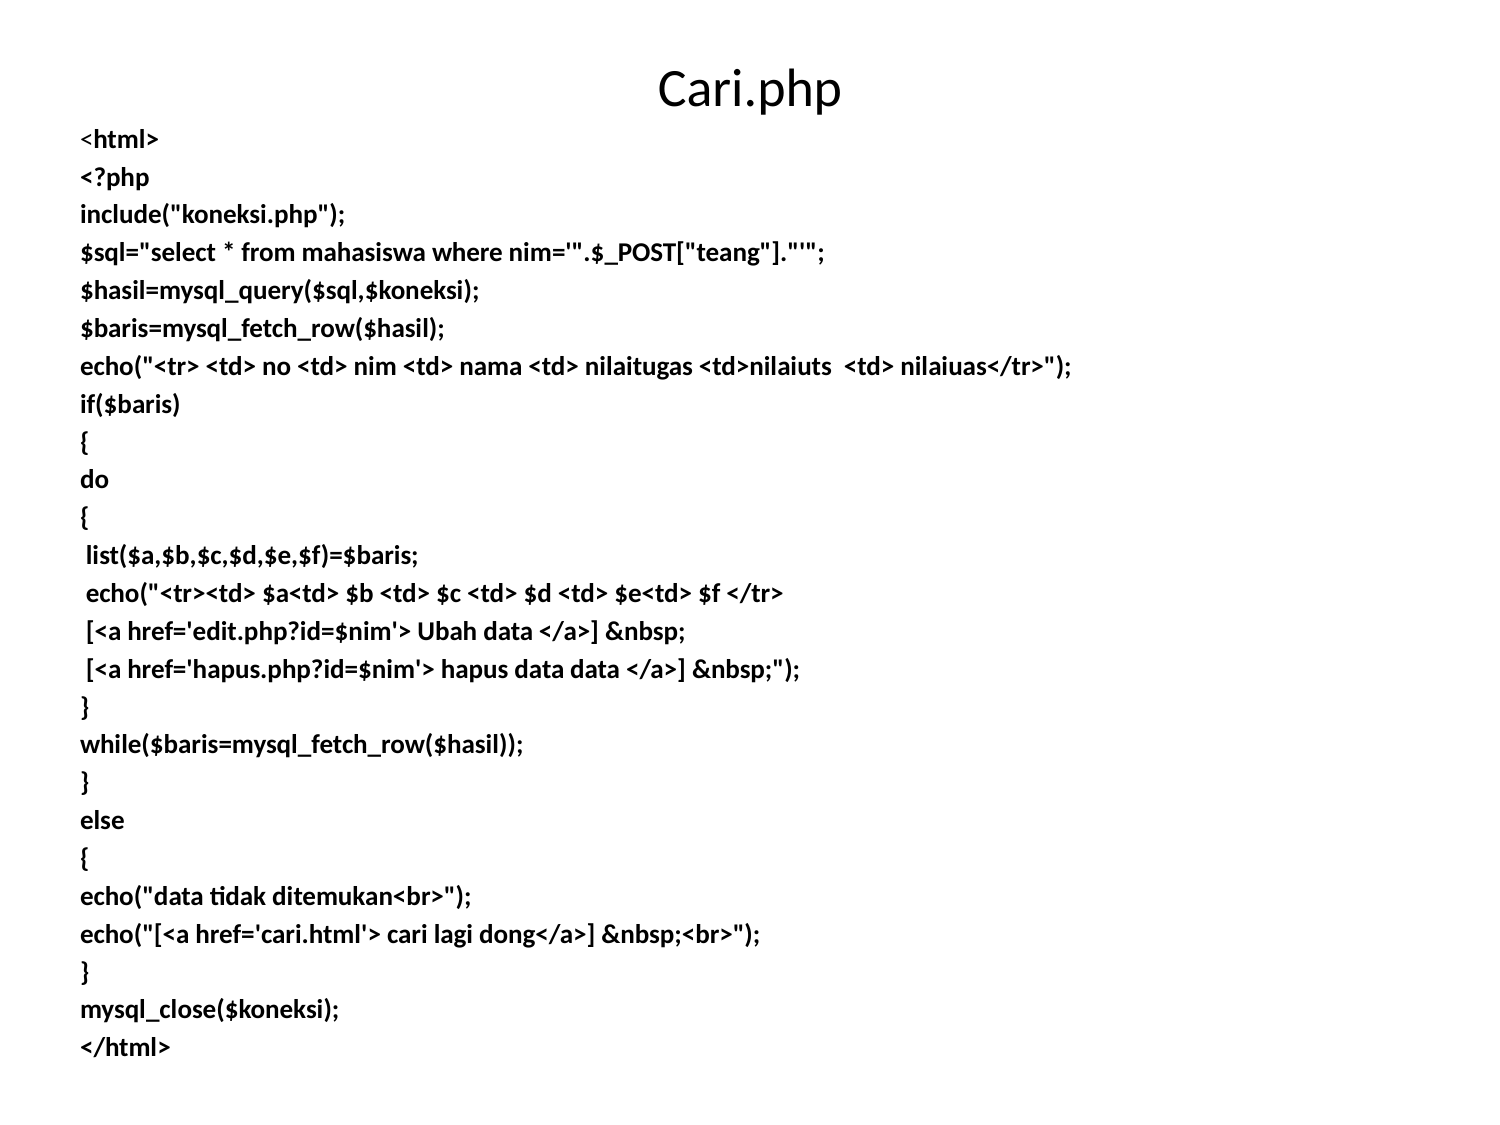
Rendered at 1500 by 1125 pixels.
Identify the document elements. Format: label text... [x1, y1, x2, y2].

list <html> <?php include("koneksi.php"); $sql="select * from mahasiswa where nim='".$_POST["teang"]."'"; $hasil=mysql_query($sql,$koneksi); $baris=mysql_fetch_row($hasil); echo("<tr> <td> no <td> nim <td> nama <td> nilaitugas <td>nilaiuts <td> nilaiuas</tr>"); if($baris) { do { list($a,$b,$c,$d,$e,$f)=$baris; echo("<tr><td> $a<td> $b <td> $c <td> $d <td> $e<td> $f </tr> [<a href='edit.php?id=$nim'> Ubah data </a>] &nbsp; [<a href='hapus.php?id=$nim'> hapus data data </a>] &nbsp;"); } while($baris=mysql_fetch_row($hasil)); } else { echo("data tidak ditemukan<br>"); echo("[<a href='cari.html'> cari lagi dong</a>] &nbsp;<br>"); } mysql_close($koneksi); </html> [64, 113, 1415, 1106]
title Cari.php [75, 45, 1425, 126]
